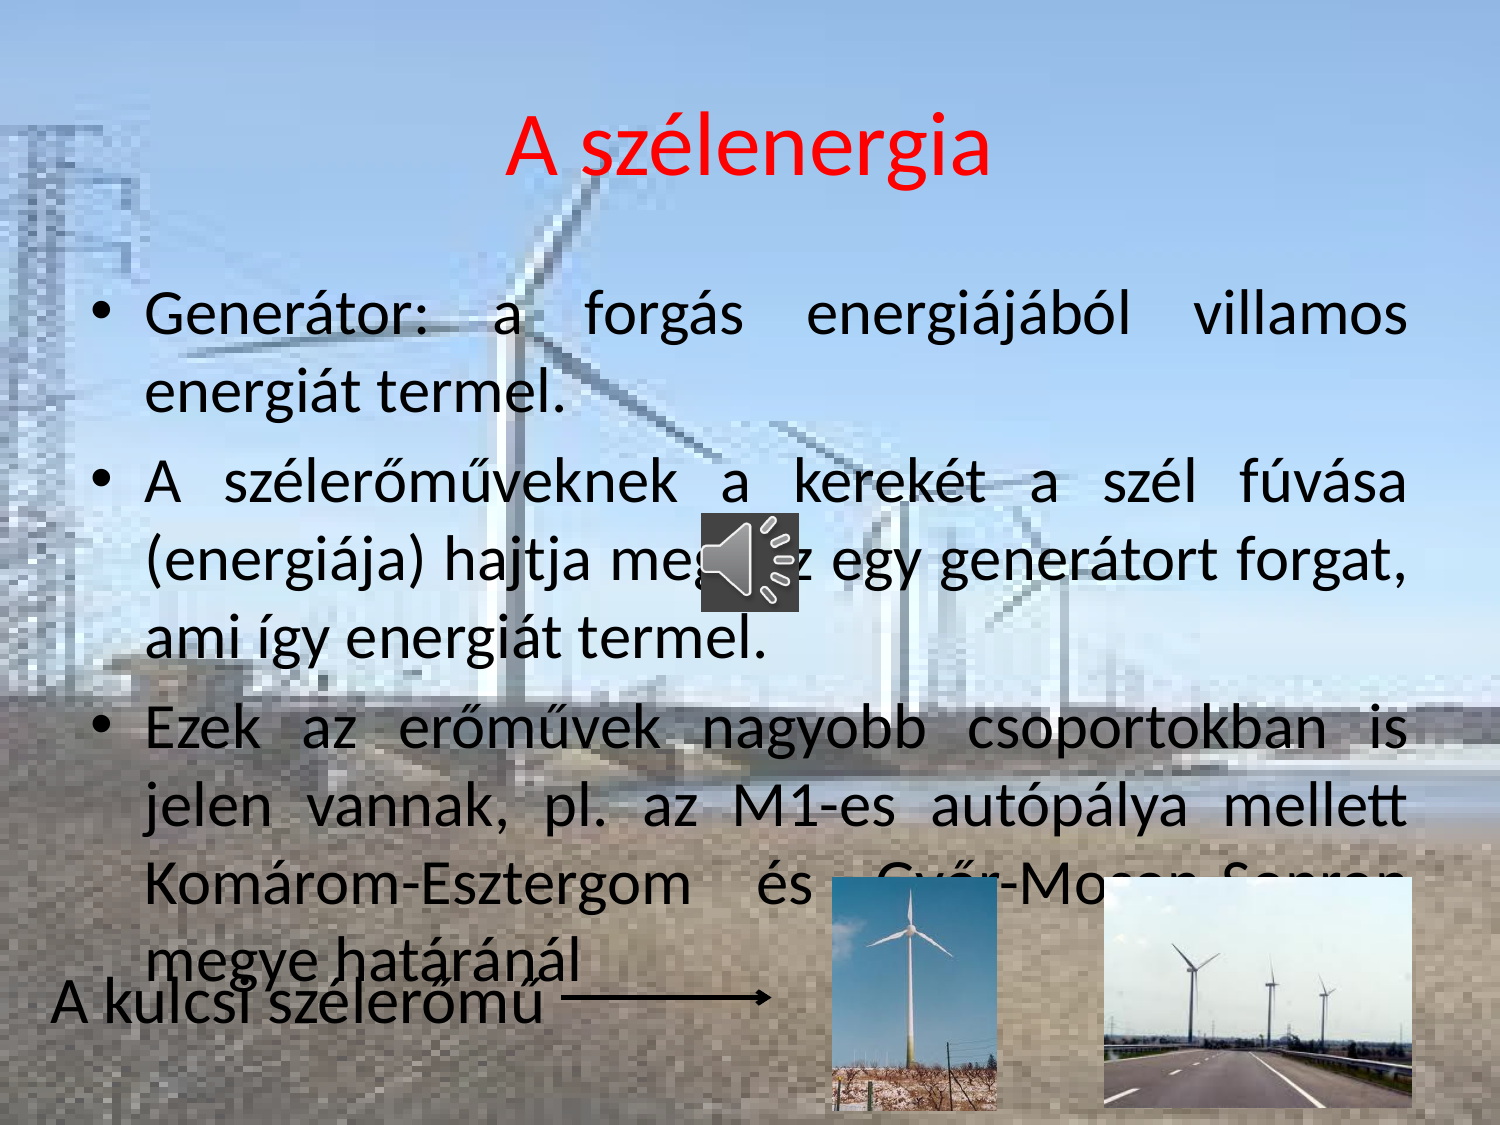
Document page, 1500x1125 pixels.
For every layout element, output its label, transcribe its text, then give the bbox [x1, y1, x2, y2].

title A szélenergia [75, 45, 1425, 233]
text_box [699, 512, 801, 613]
list Generátor: a forgás energiájából villamos energiát termel. A szélerőműveknek a kerekét a szél fúvása (energiája) hajtja meg. Ez egy generátort forgat, ami így energiát termel. Ezek az erőművek nagyobb csoportokban is jelen vannak, pl. az M1-es autópálya mellett Komárom-Esztergom és Győr-Moson-Sopron megye határánál [75, 262, 1425, 1005]
text_box A kulcsi szélerőmű [35, 949, 601, 1045]
picture [0, 0, 1500, 1125]
